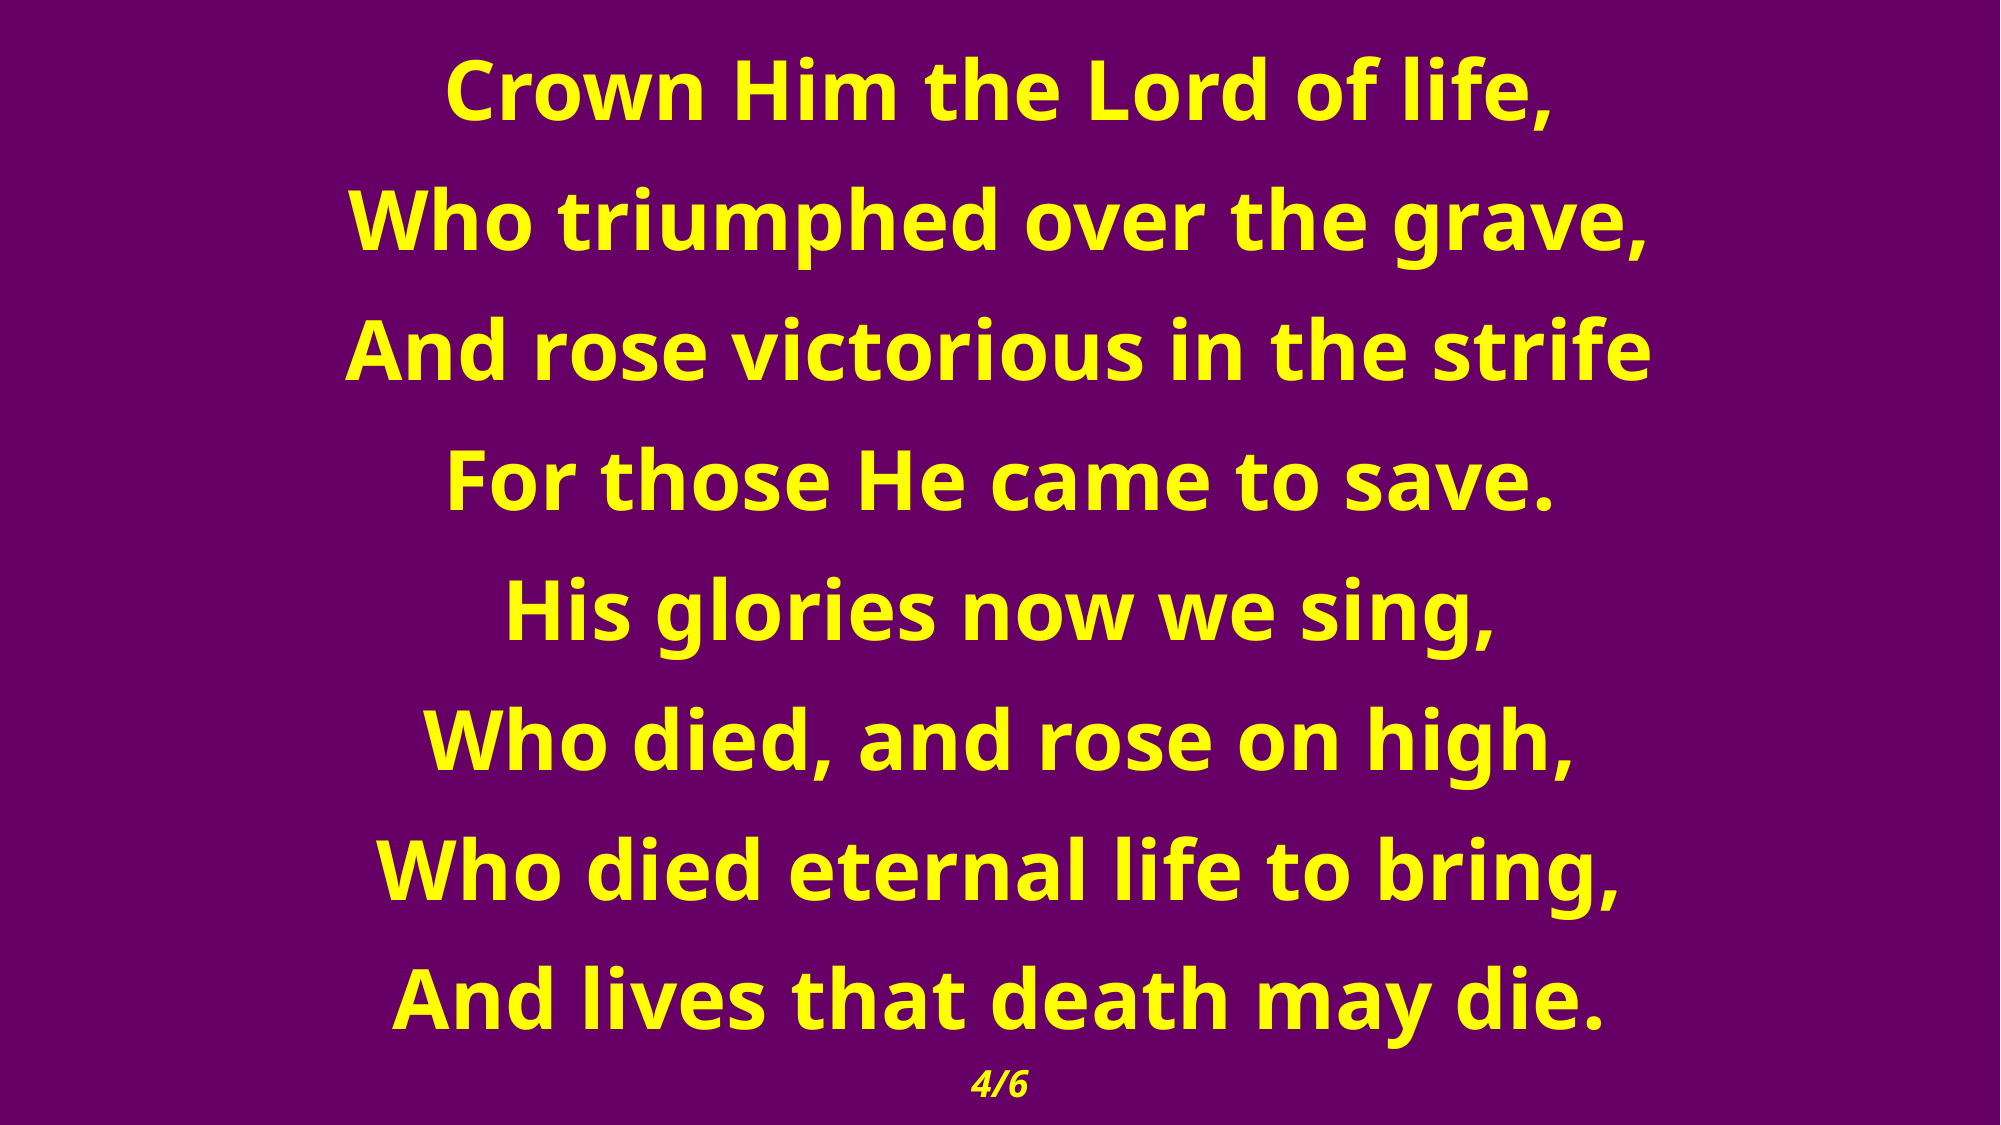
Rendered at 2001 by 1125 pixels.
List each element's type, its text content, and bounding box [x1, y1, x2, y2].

text_box Crown Him the Lord of life, Who triumphed over the grave, And rose victorious in the strife For those He came to save. His glories now we sing, Who died, and rose on high, Who died eternal life to bring, And lives that death may die. 4/6 [0, 0, 2000, 1113]
